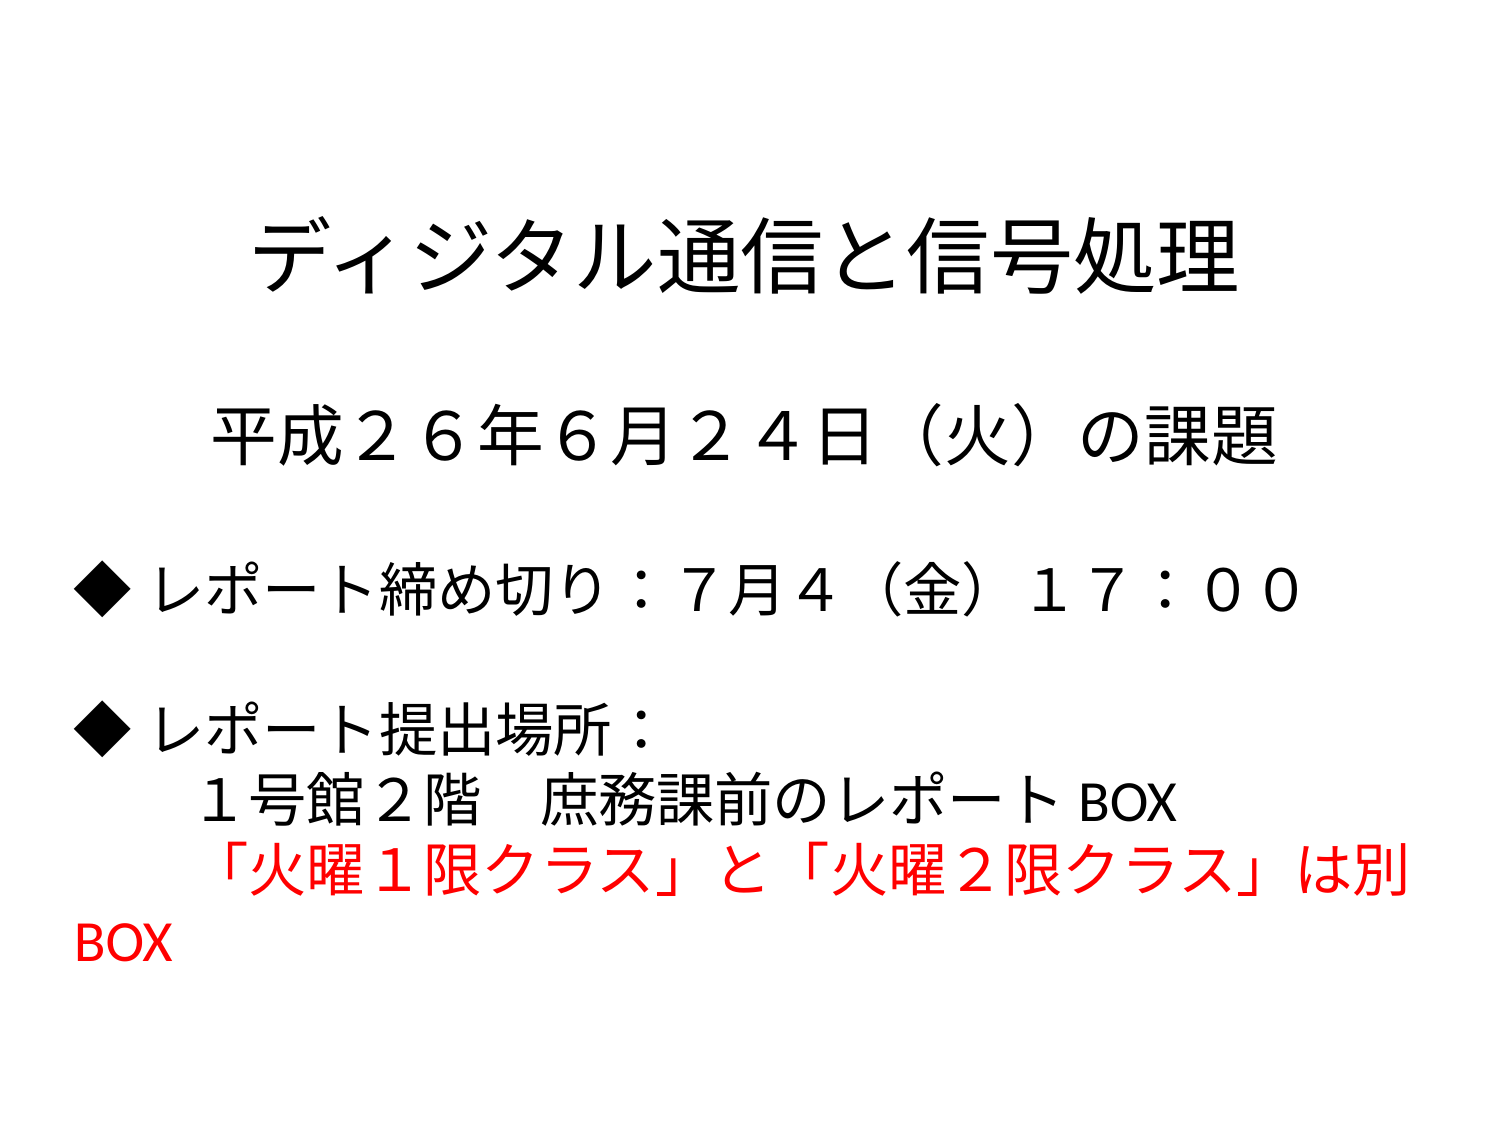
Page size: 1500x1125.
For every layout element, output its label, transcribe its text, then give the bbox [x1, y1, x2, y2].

text_box ディジタル通信と信号処理 平成２６年６月２４日（火）の課題 ◆レポート締め切り：７月４（金）１７：００ ◆レポート提出場所： １号館２階 庶務課前のレポートBOX 「火曜１限クラス」と「火曜２限クラス」は別BOX [59, 196, 1430, 981]
